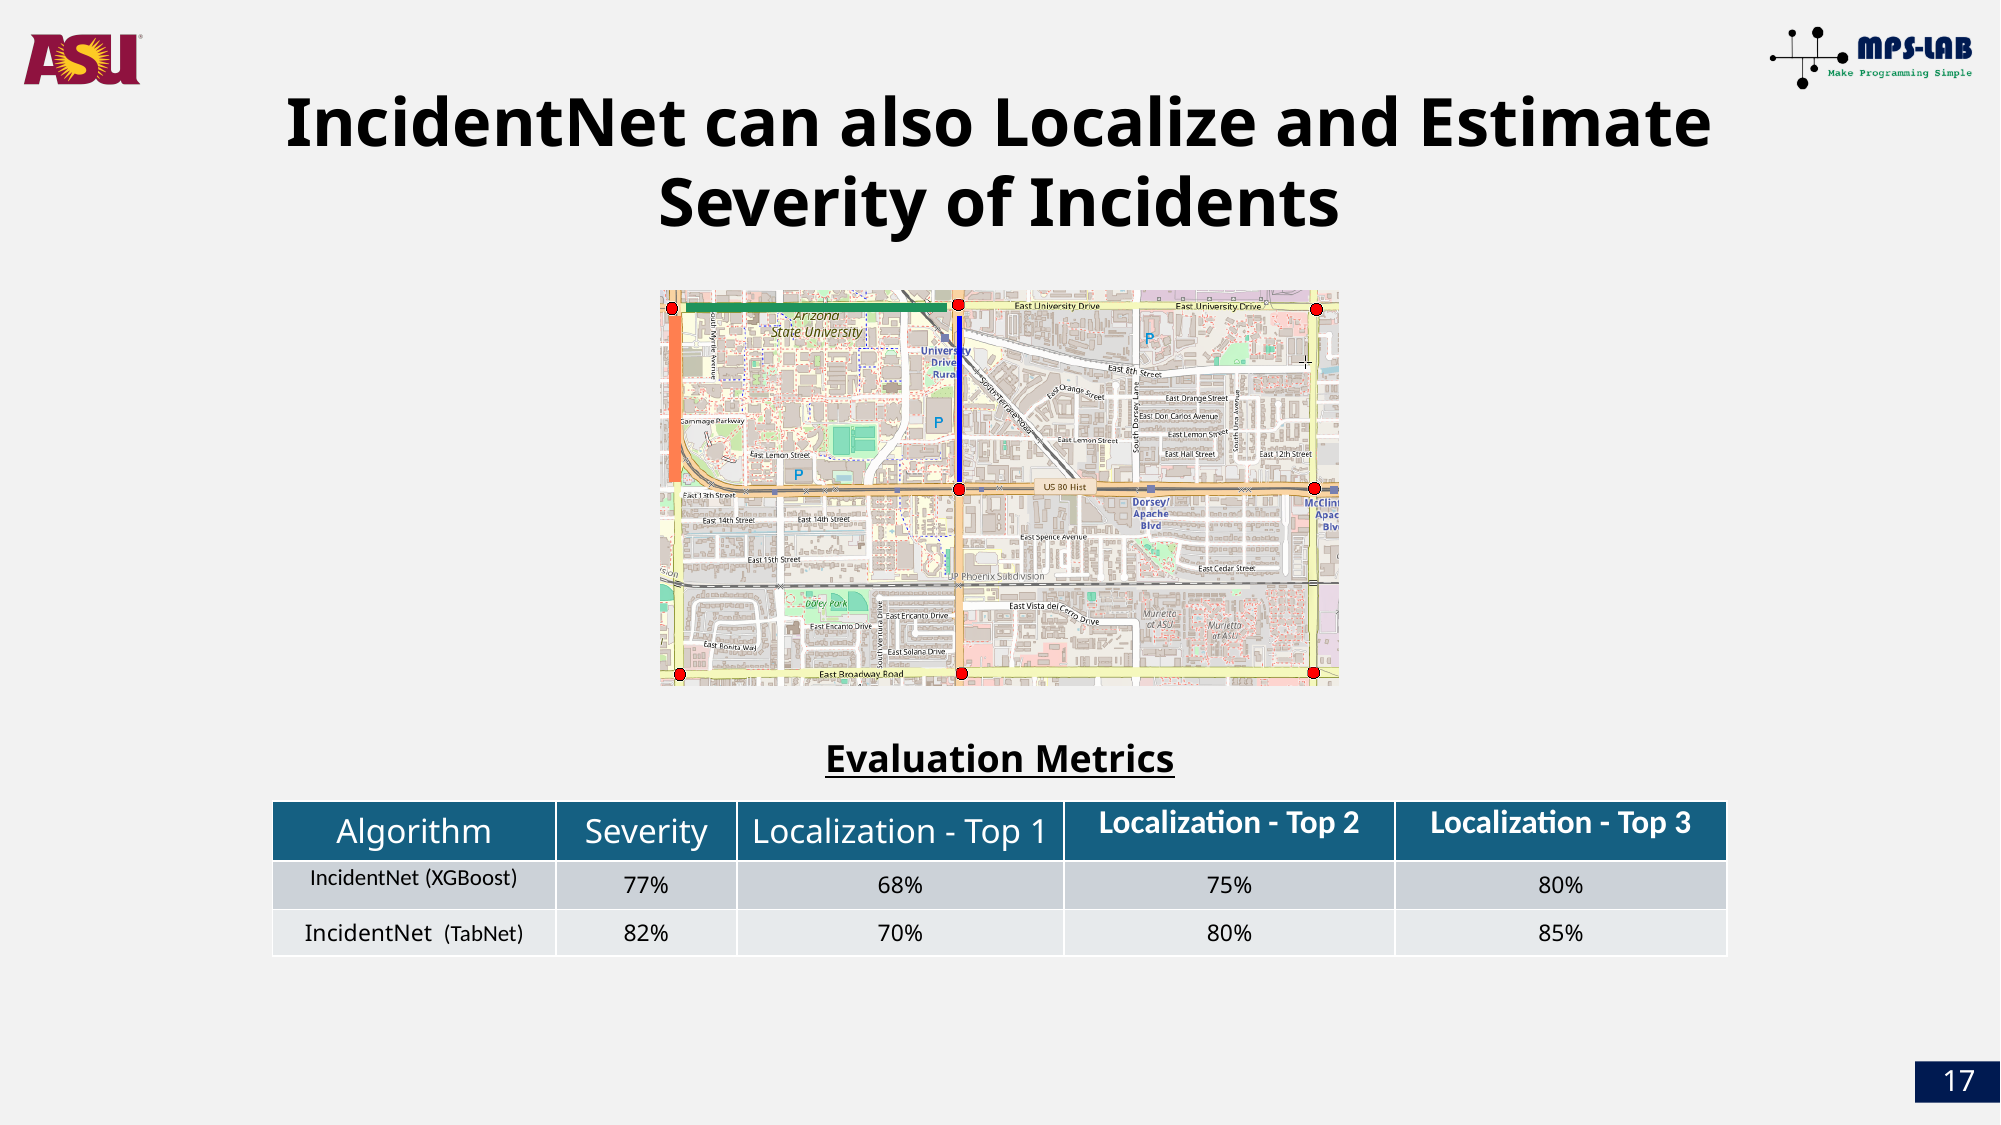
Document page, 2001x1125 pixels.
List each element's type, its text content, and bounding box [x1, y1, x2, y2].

text_box IncidentNet can also Localize and Estimate Severity of Incidents [243, 72, 1757, 247]
table_header Localization - Top 1 [738, 802, 1063, 860]
table_header Severity [557, 802, 736, 860]
table_cell 85% [1396, 910, 1726, 955]
table_cell 68% [738, 862, 1063, 909]
table_cell 75% [1065, 862, 1394, 909]
picture [1768, 12, 1992, 97]
table_header Localization - Top 2 [1065, 802, 1394, 860]
picture [660, 290, 1340, 686]
picture [8, 17, 158, 102]
table_header Localization - Top 3 [1396, 802, 1726, 860]
table_cell 80% [1396, 862, 1726, 909]
table_cell 82% [557, 910, 736, 955]
text_box 17 [1915, 1061, 2000, 1103]
table_cell 80% [1065, 910, 1394, 955]
table_cell 70% [738, 910, 1063, 955]
text_box Evaluation Metrics [810, 727, 1190, 788]
table_cell IncidentNet (TabNet) [273, 910, 555, 955]
table_cell 77% [557, 862, 736, 909]
table_cell IncidentNet (XGBoost) [273, 862, 555, 909]
table_header Algorithm [273, 802, 555, 860]
